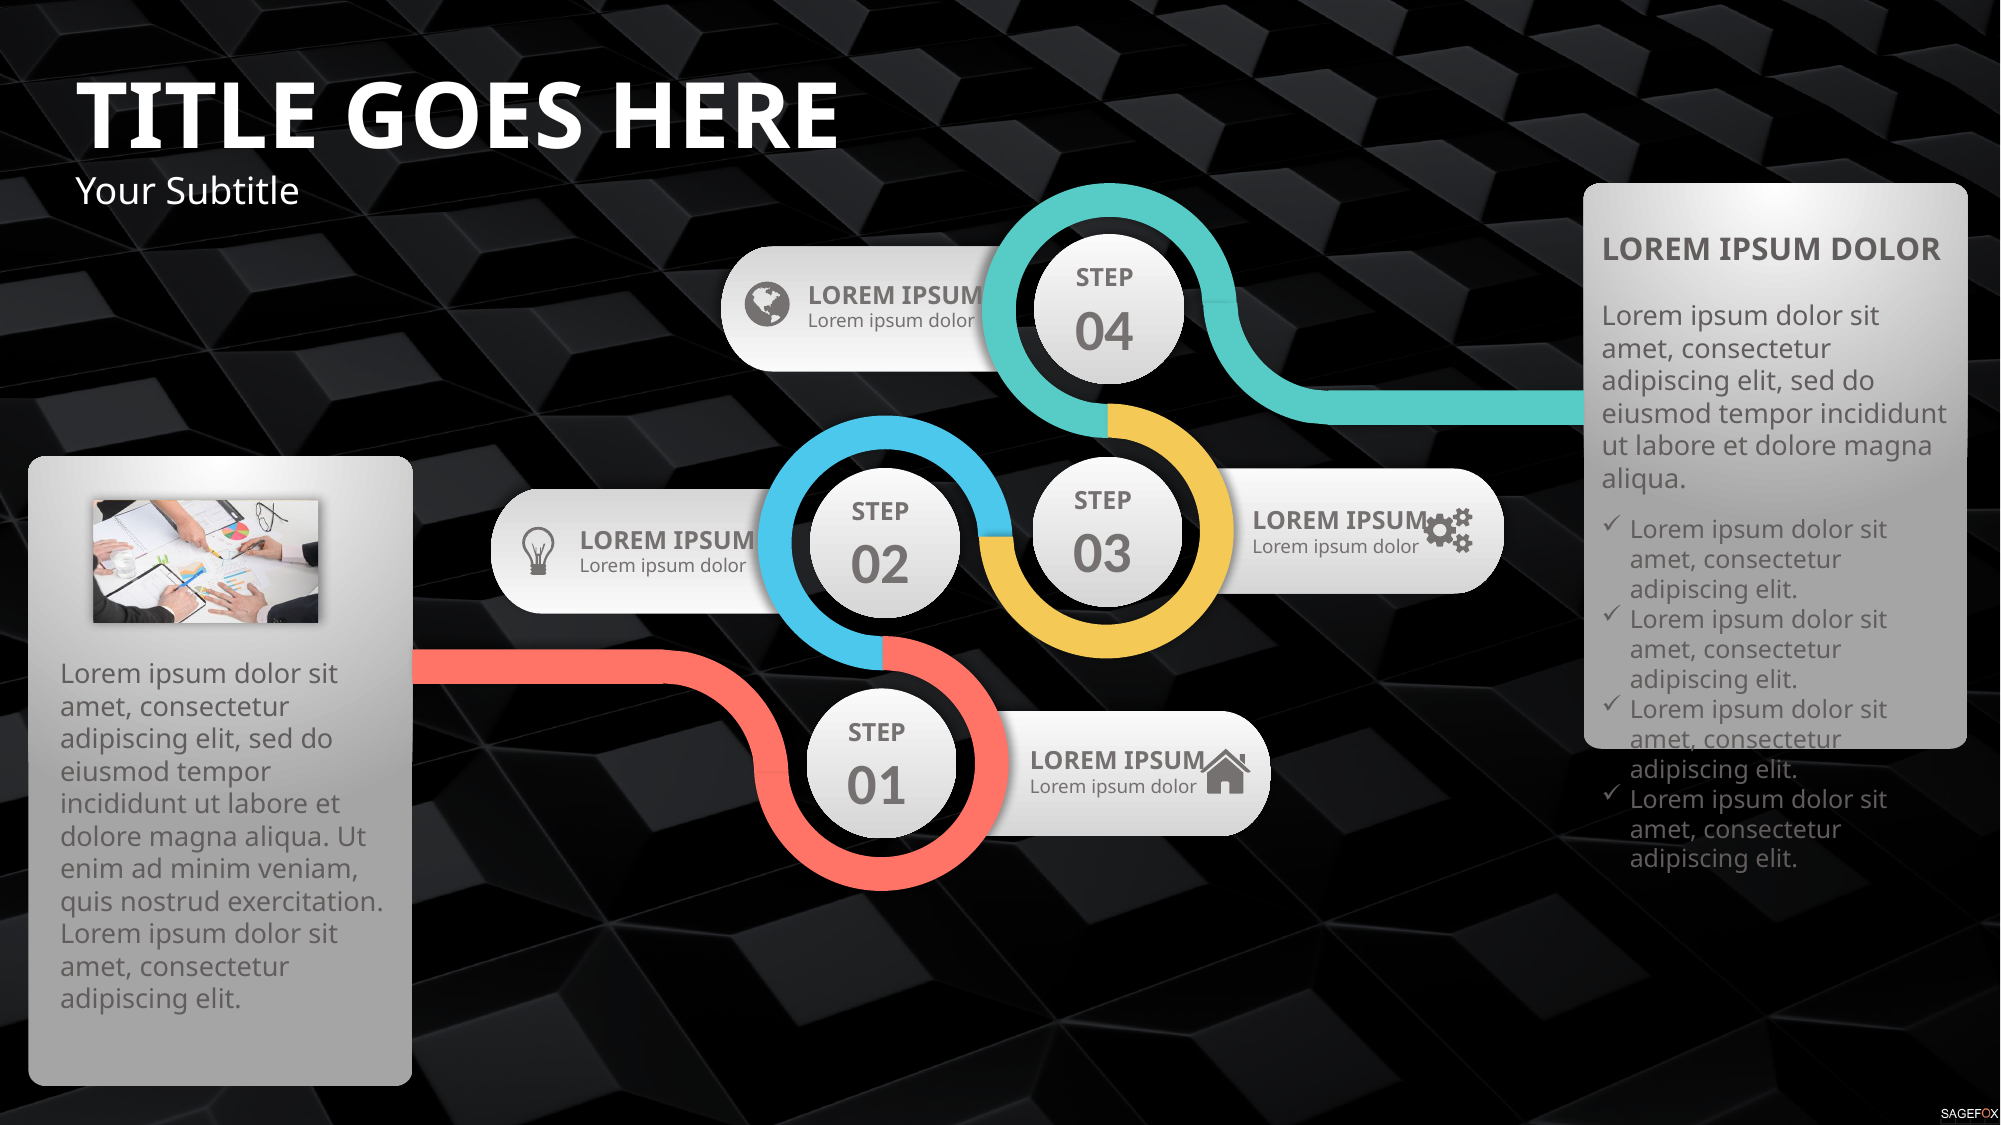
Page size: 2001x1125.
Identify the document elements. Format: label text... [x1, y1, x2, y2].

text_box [1242, 499, 1473, 563]
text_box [1034, 233, 1185, 384]
text_box [411, 648, 790, 773]
text_box [759, 414, 1014, 672]
text_box [1202, 301, 1585, 426]
text_box Lorem ipsum dolor sit amet, consectetur adipiscing elit, sed do eiusmod tempor incididunt ut labore et dolore magna aliqua. Ut enim ad minim veniam, quis nostrud exercitation. Lorem ipsum dolor sit amet, consectetur adipiscing elit. [45, 649, 401, 1022]
text_box [1582, 182, 1969, 743]
text_box [977, 402, 1235, 660]
text_box [720, 245, 985, 373]
text_box [753, 634, 1010, 892]
text_box [489, 487, 766, 615]
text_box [1019, 739, 1251, 803]
text_box TITLE GOES HERE Your Subtitle [60, 49, 1036, 220]
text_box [810, 467, 961, 618]
text_box [983, 182, 1238, 440]
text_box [806, 688, 957, 839]
text_box [1230, 467, 1506, 595]
text_box [999, 709, 1273, 838]
text_box [92, 499, 319, 624]
text_box [27, 455, 414, 1088]
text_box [1032, 456, 1183, 607]
text_box LOREM IPSUM DOLOR Lorem ipsum dolor sit amet, consectetur adipiscing elit, sed do eiusmod tempor incididunt ut labore et dolore magna aliqua. Lorem ipsum dolor sit amet, consectetur adipiscing elit. Lorem ipsum dolor sit amet, consectetur adipiscing elit. Lorem ipsum dolor sit amet, consectetur adipiscing elit. Lorem ipsum dolor sit amet, consectetur adipiscing elit. [1586, 221, 1968, 881]
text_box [522, 519, 776, 583]
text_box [744, 274, 1004, 338]
picture [0, 0, 2001, 1125]
